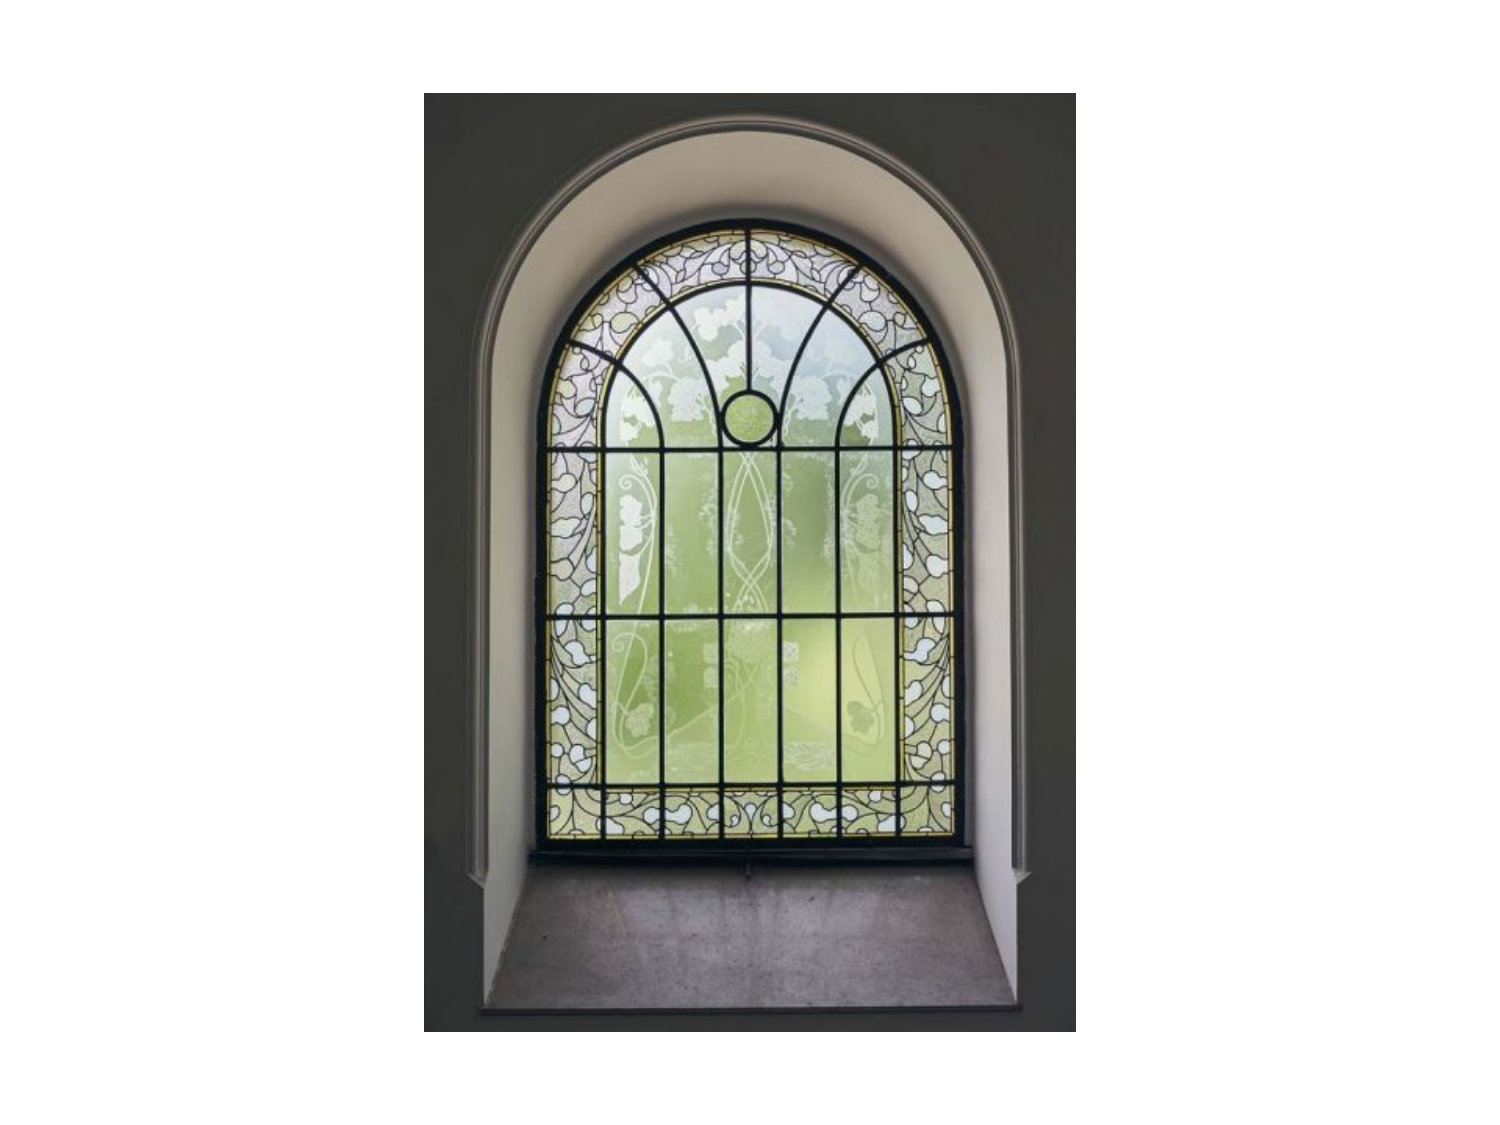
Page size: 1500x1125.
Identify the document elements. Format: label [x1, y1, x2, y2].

picture [423, 93, 1076, 1032]
